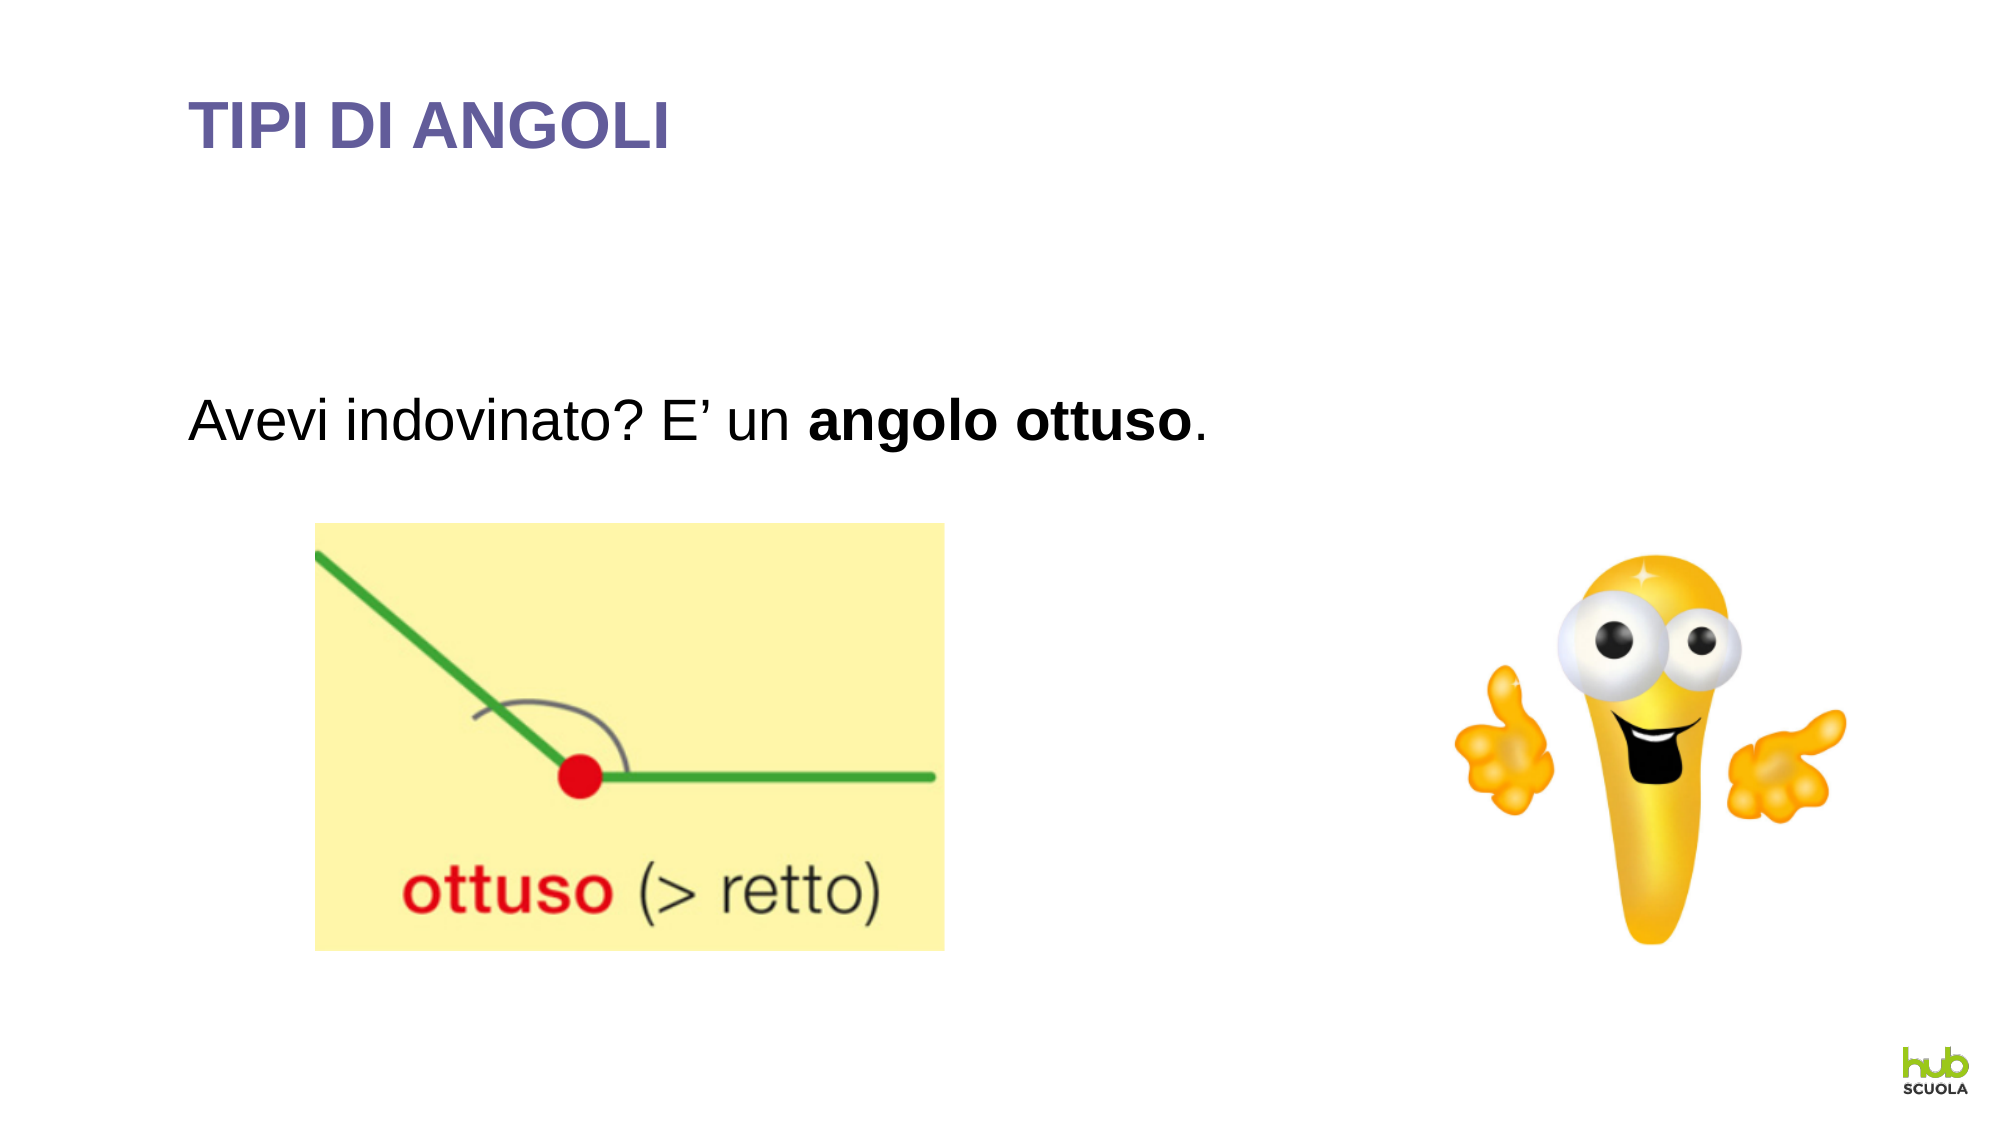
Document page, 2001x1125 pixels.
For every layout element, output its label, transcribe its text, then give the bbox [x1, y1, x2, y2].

picture [1420, 535, 1894, 957]
picture [314, 523, 949, 951]
list TIPI DI ANGOLI [173, 83, 1827, 197]
text_box Avevi indovinato? E’ un angolo ottuso. [173, 339, 1296, 461]
picture [1903, 1046, 1969, 1095]
